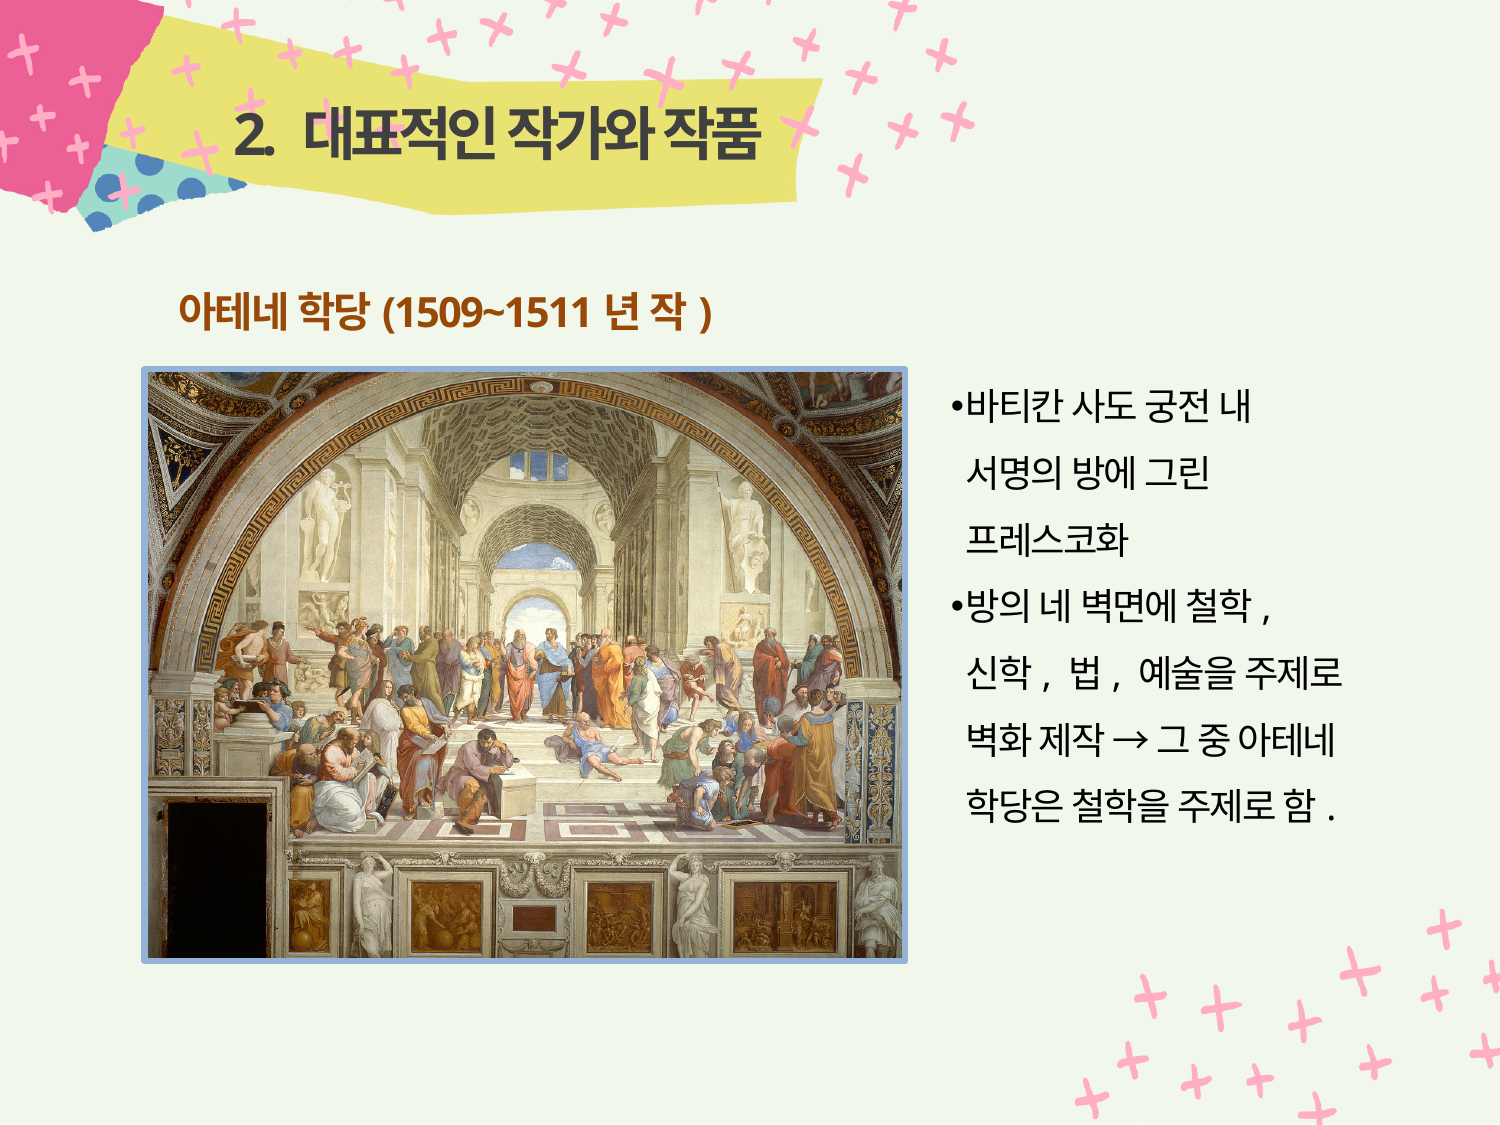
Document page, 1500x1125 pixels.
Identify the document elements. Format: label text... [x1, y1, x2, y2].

text_box 아테네 학당(1509~1511년 작) [178, 268, 1400, 336]
text_box 바티칸 사도 궁전 내 서명의 방에 그린 프레스코화 방의 네 벽면에 철학, 신학, 법, 예술을 주제로 벽화 제작 → 그 중 아테네 학당은 철학을 주제로 함. [950, 361, 1353, 829]
picture [0, 0, 1500, 1125]
title 2. 대표적인 작가와 작품 [218, 80, 1282, 185]
